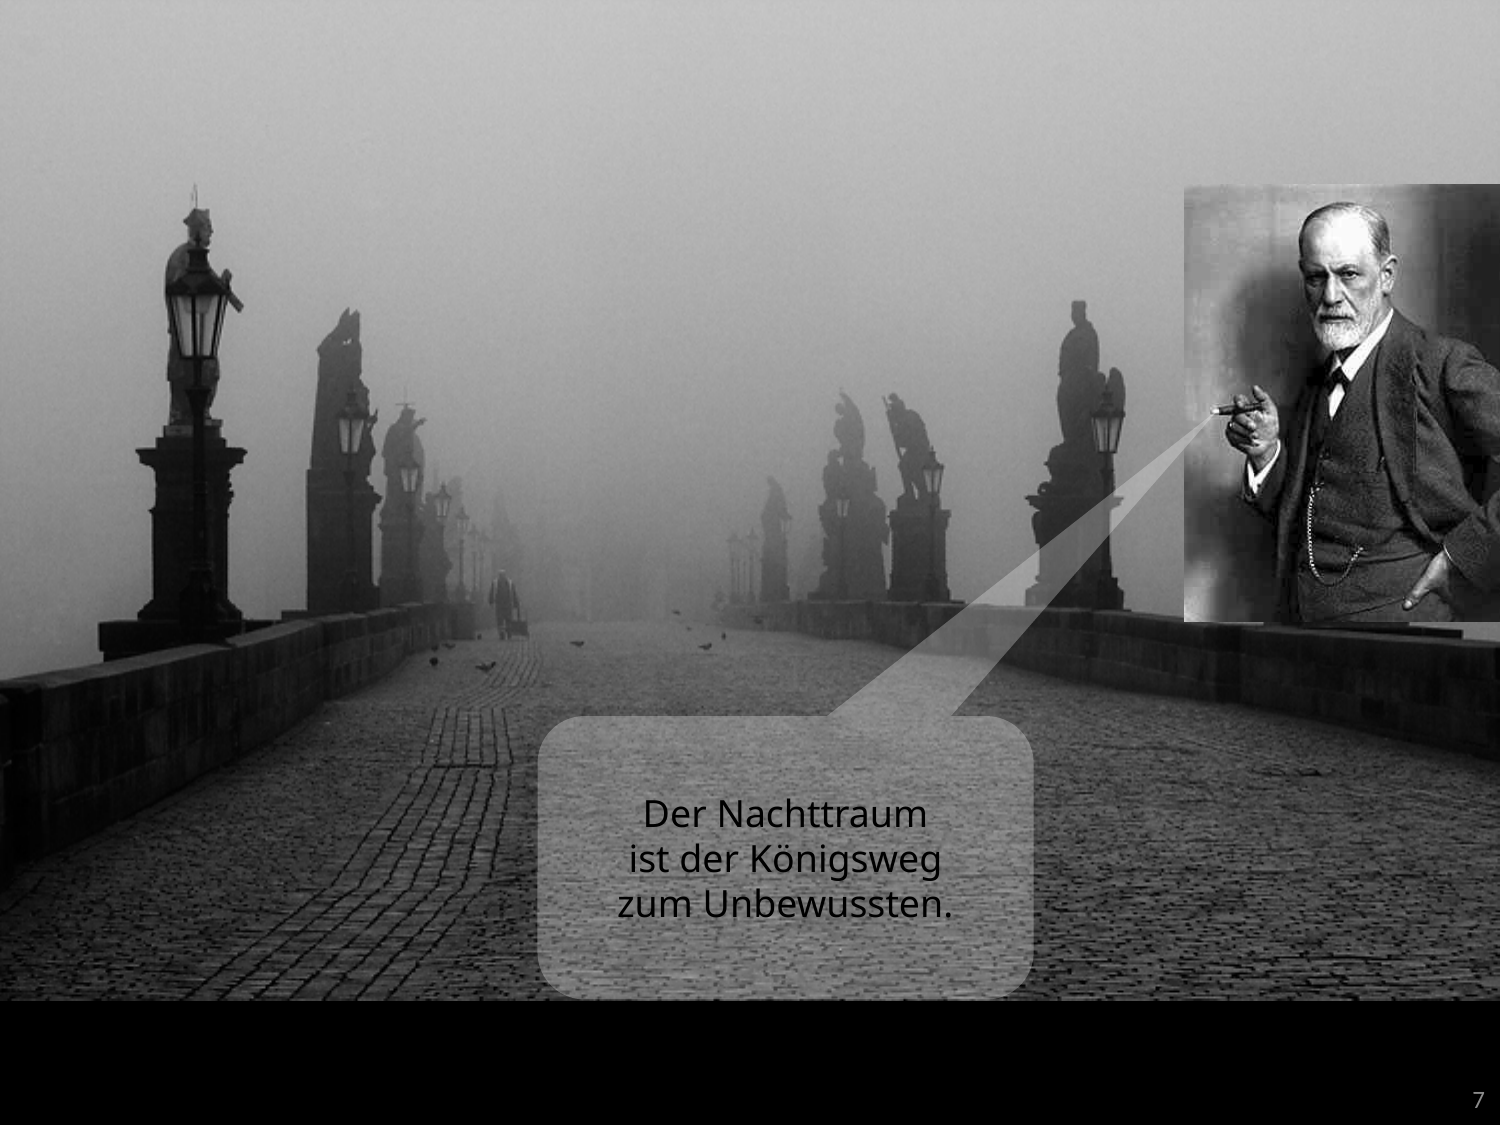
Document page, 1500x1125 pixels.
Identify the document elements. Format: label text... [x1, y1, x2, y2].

slide_number 7 [1412, 1071, 1500, 1125]
picture [0, 0, 1500, 1002]
